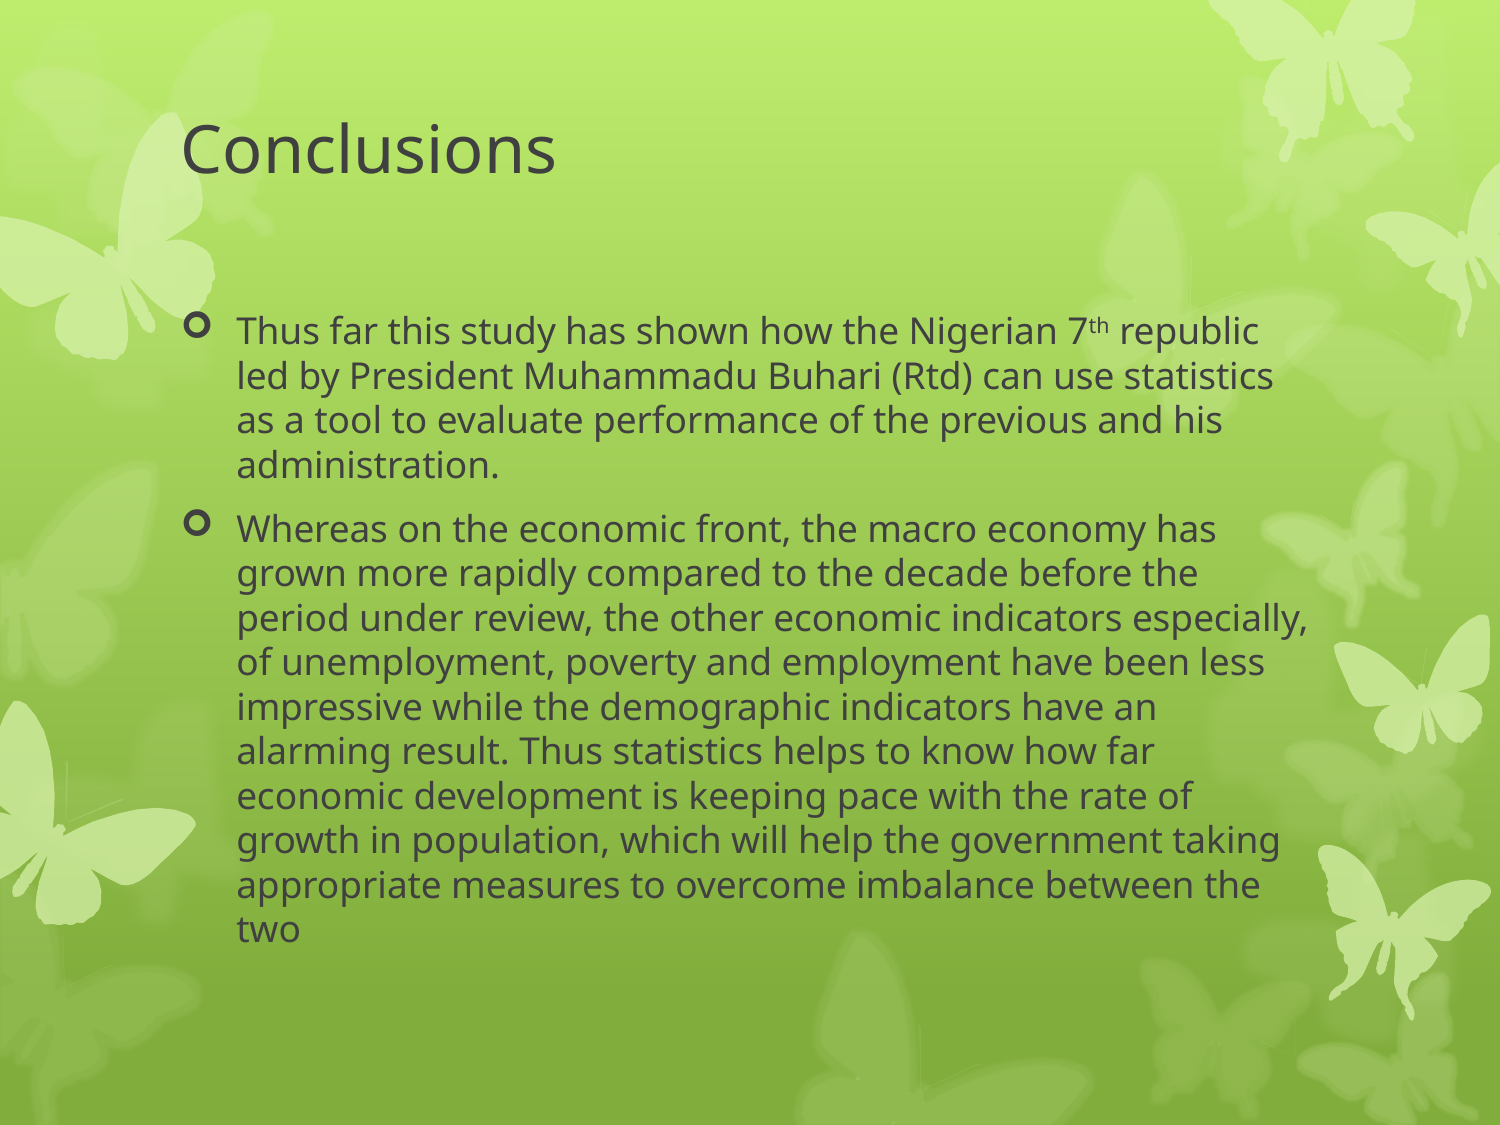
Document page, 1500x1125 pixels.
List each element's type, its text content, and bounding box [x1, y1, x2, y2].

title Conclusions [165, 110, 1335, 263]
list Thus far this study has shown how the Nigerian 7th republic led by President Muhammadu Buhari (Rtd) can use statistics as a tool to evaluate performance of the previous and his administration. Whereas on the economic front, the macro economy has grown more rapidly compared to the decade before the period under review, the other economic indicators especially, of unemployment, poverty and employment have been less impressive while the demographic indicators have an alarming result. Thus statistics helps to know how far economic development is keeping pace with the rate of growth in population, which will help the government taking appropriate measures to overcome imbalance between the two [165, 296, 1335, 962]
